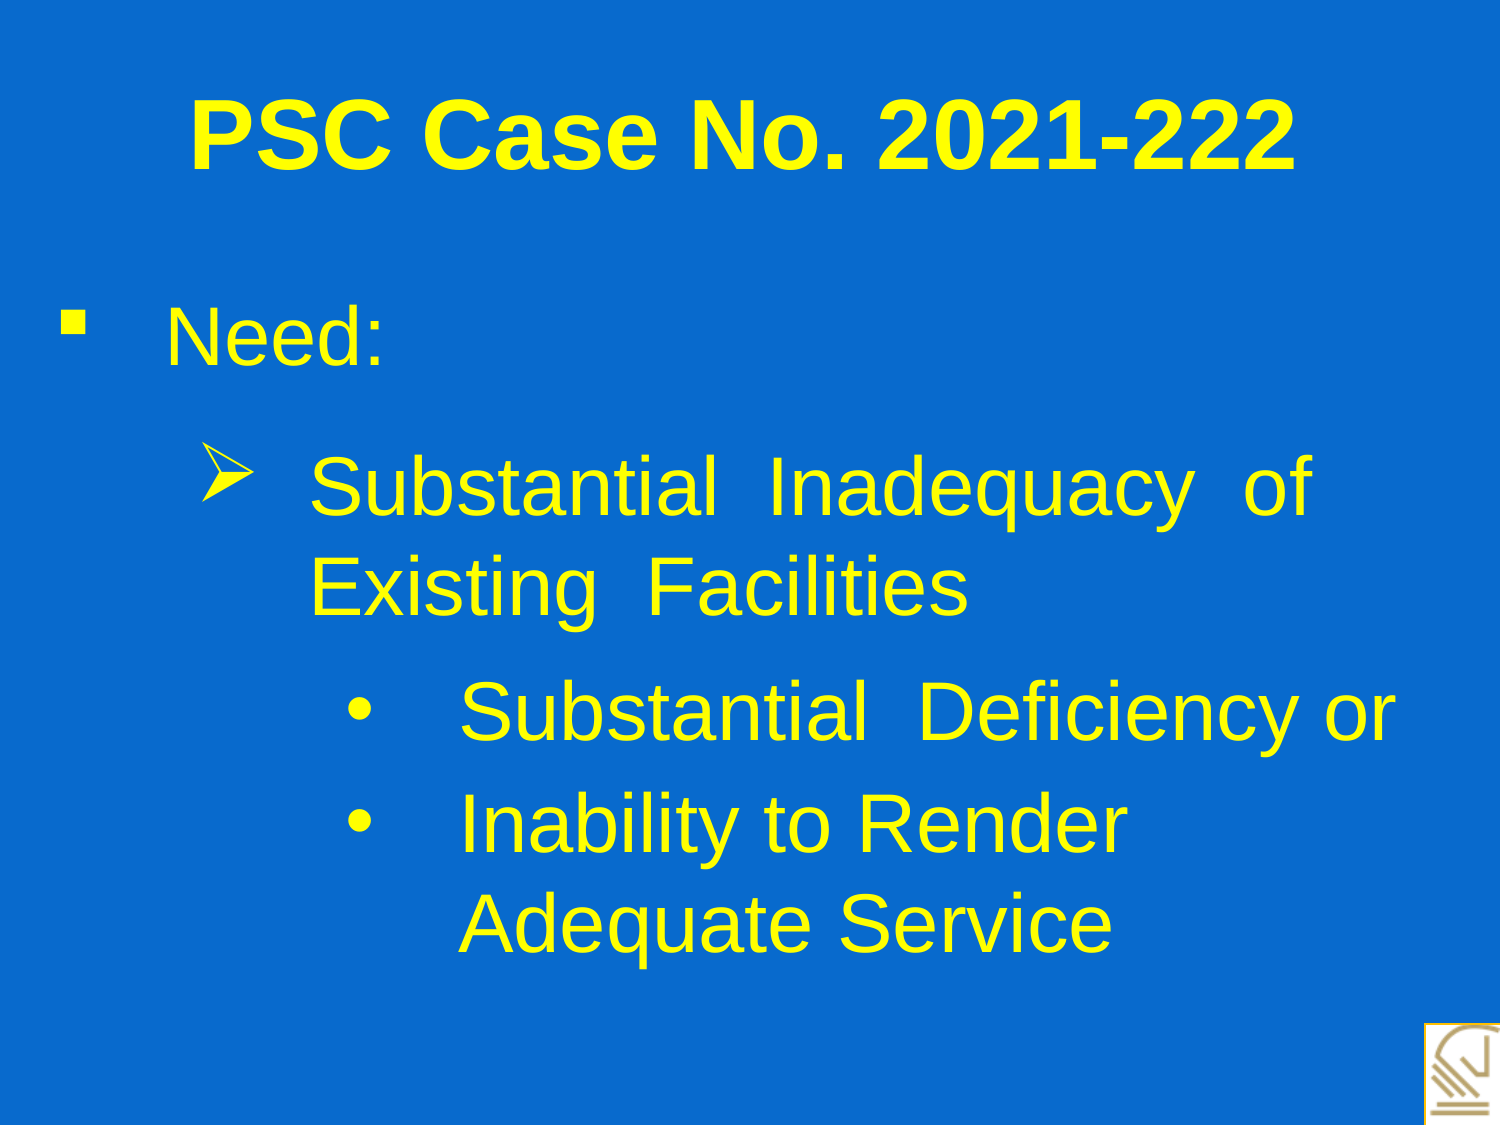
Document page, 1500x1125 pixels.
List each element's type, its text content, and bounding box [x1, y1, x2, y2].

picture [1425, 1024, 1500, 1125]
text_box PSC Case No. 2021-222 [74, 62, 1413, 197]
list Need: Substantial Inadequacy of Existing Facilities Substantial Deficiency or Inability to Render Adequate Service [0, 275, 1494, 1125]
